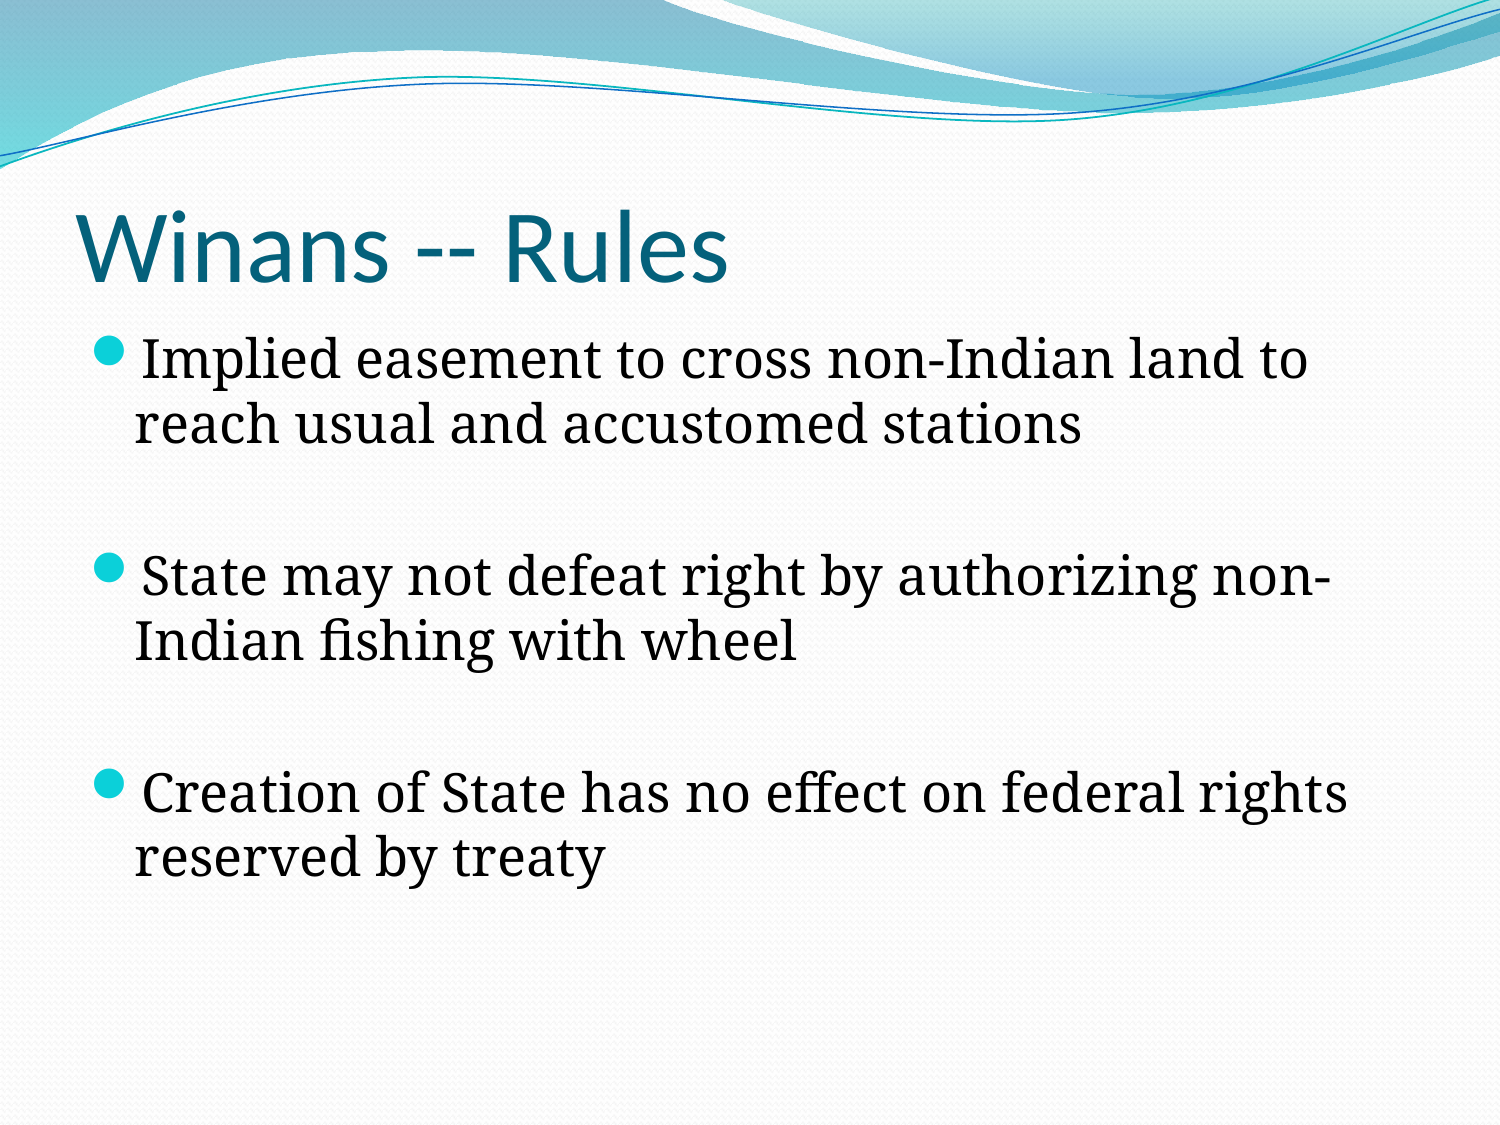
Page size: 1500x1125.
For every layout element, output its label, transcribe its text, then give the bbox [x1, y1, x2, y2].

title Winans -- Rules [75, 115, 1425, 303]
list Implied easement to cross non-Indian land to reach usual and accustomed stations State may not defeat right by authorizing non-Indian fishing with wheel Creation of State has no effect on federal rights reserved by treaty [75, 317, 1425, 1038]
